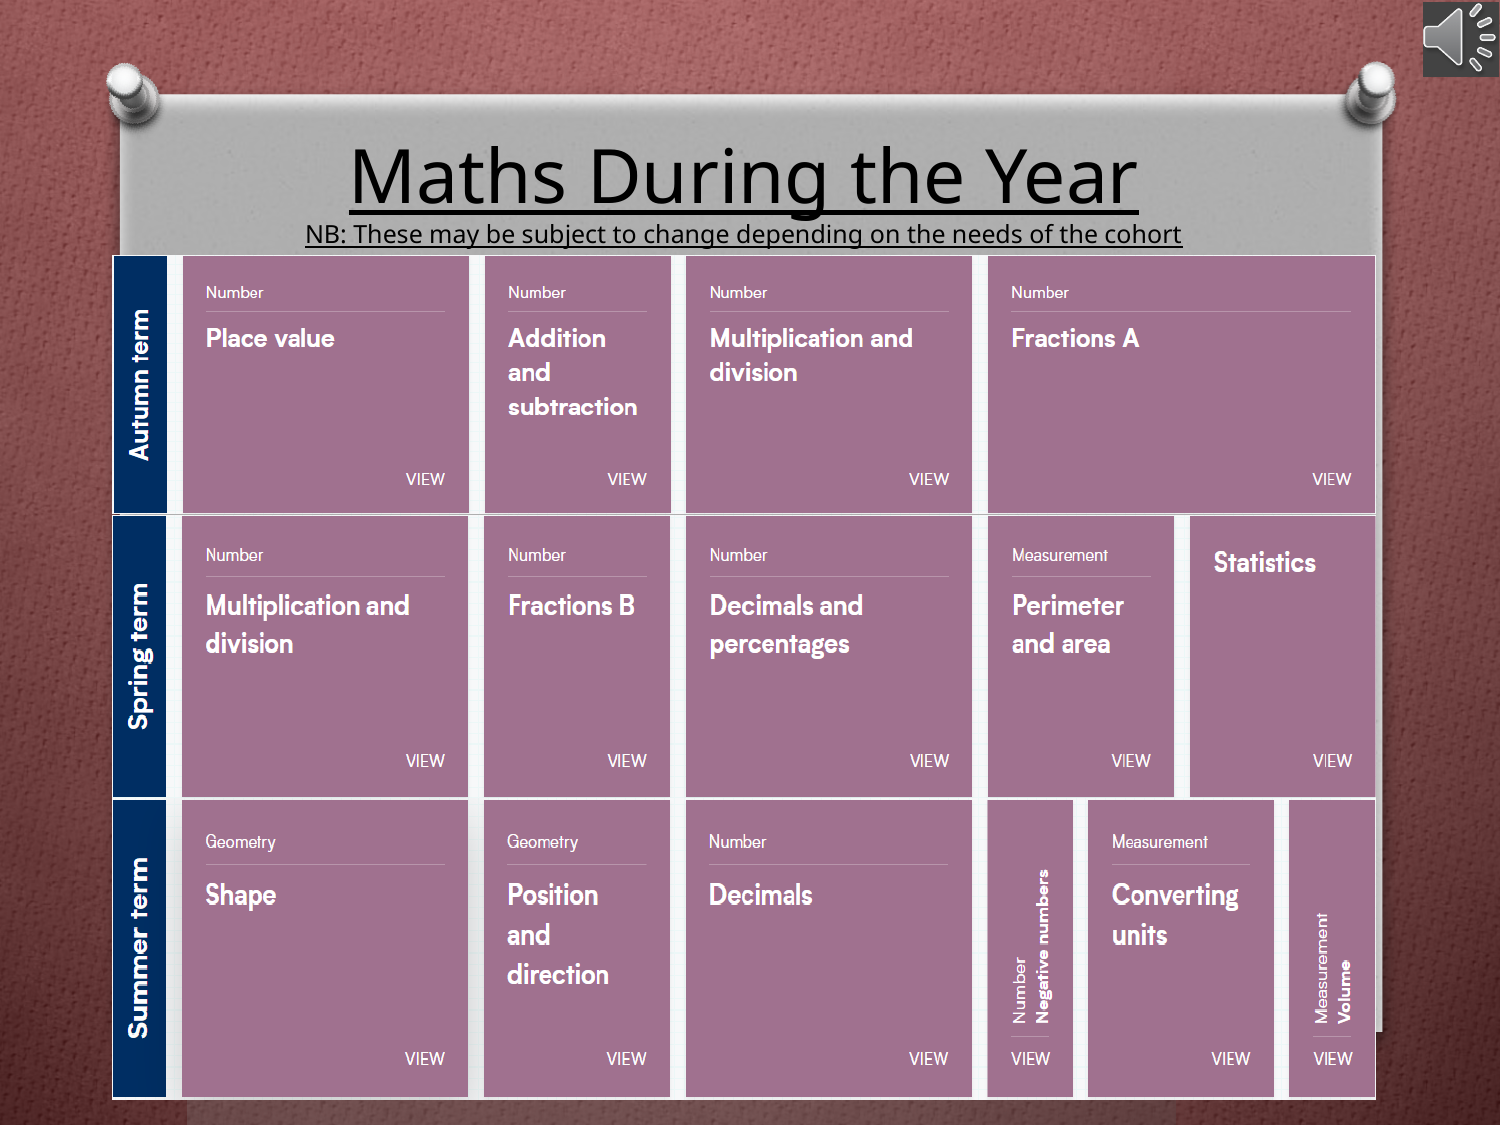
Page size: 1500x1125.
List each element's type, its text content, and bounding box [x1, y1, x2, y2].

picture [1317, 35, 1439, 132]
picture [111, 255, 1377, 1100]
picture [82, 29, 198, 98]
picture [1422, 0, 1500, 79]
title Maths During the Year NB: These may be subject to change depending on the needs of the cohort [76, 98, 1412, 279]
